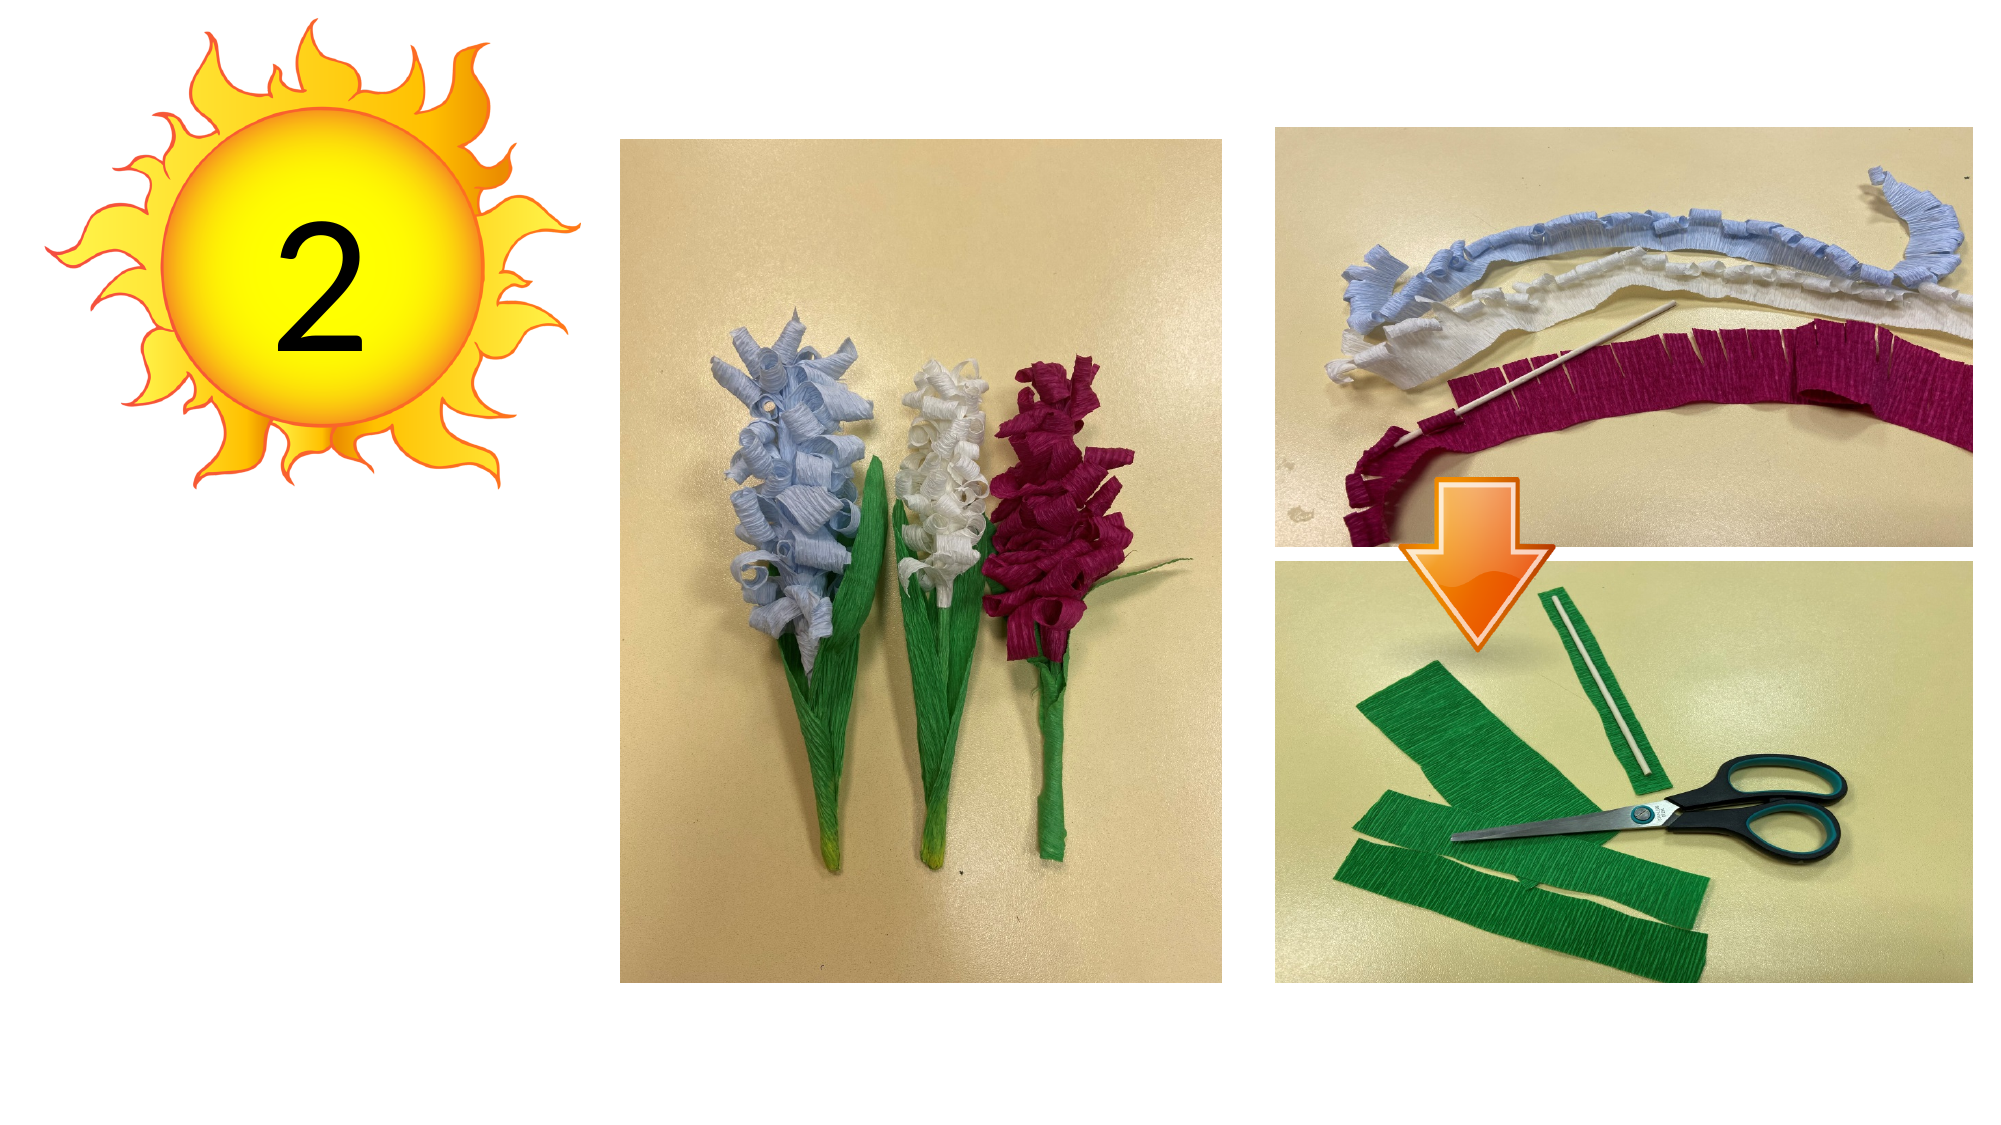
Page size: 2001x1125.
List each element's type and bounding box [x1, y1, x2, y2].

picture [620, 139, 1222, 983]
picture [24, 0, 581, 546]
picture [1274, 127, 1973, 983]
